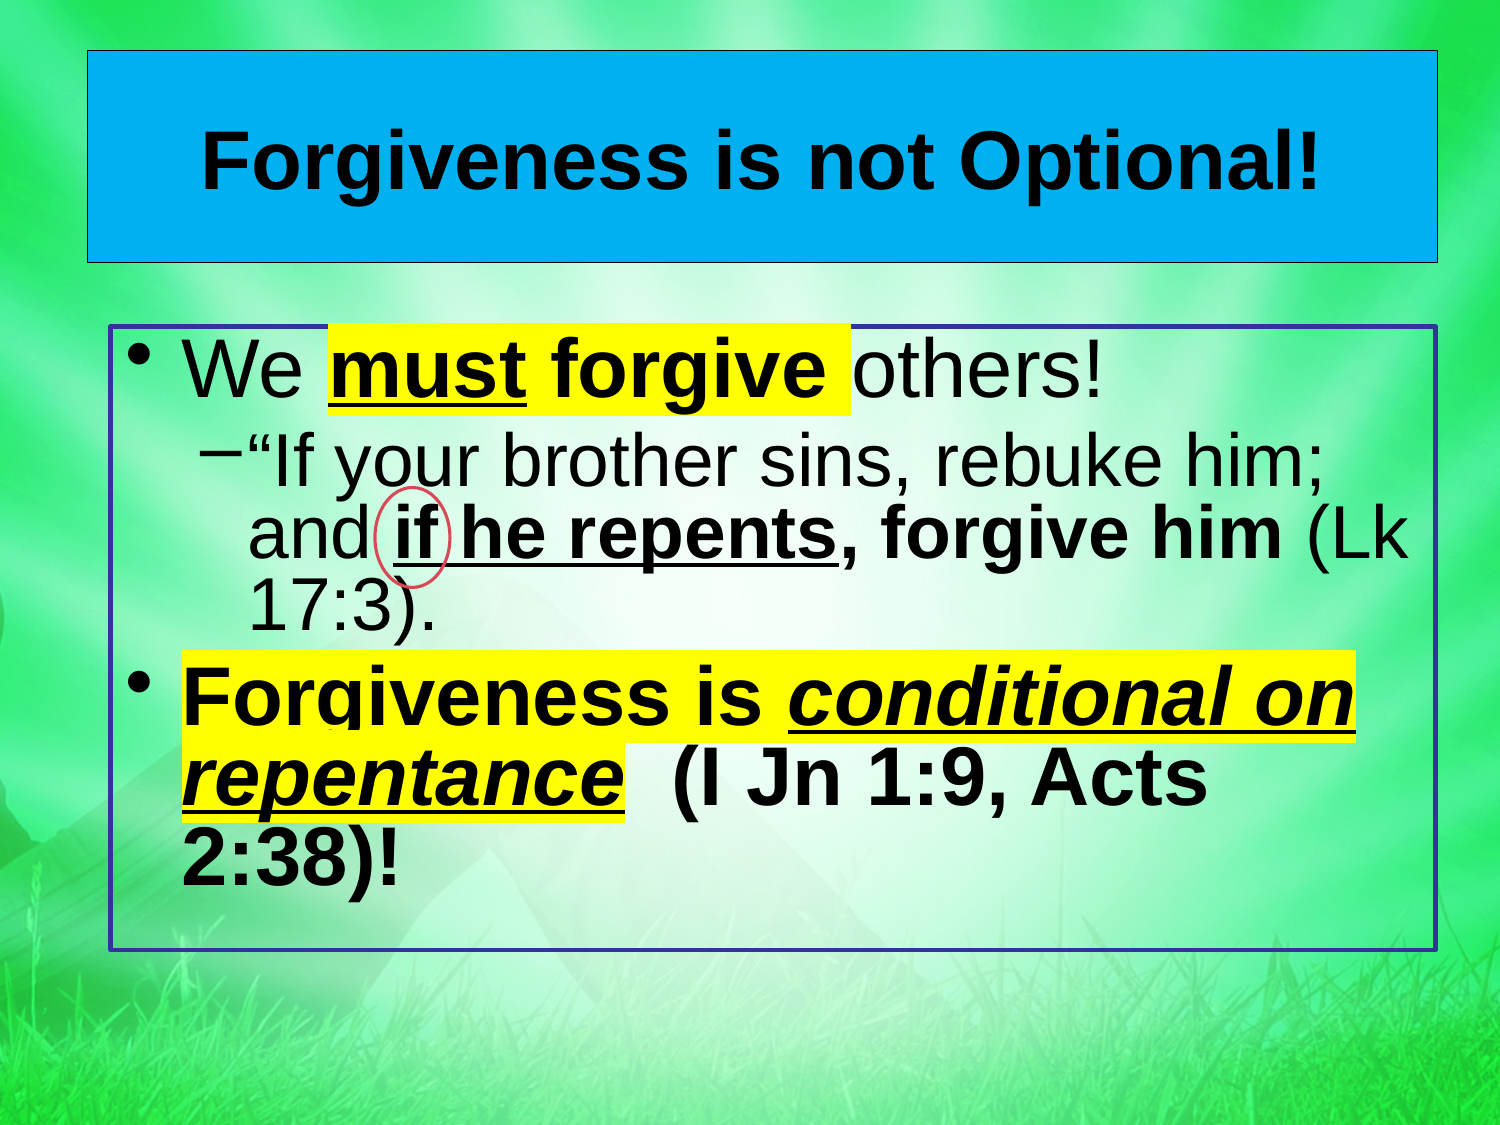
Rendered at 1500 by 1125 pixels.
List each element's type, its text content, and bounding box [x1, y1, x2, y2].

picture [0, 0, 1500, 1125]
text_box [374, 487, 450, 588]
list We must forgive others! “If your brother sins, rebuke him; and if he repents, forgive him (Lk 17:3). Forgiveness is conditional on repentance (I Jn 1:9, Acts 2:38)! [110, 326, 1436, 950]
title Forgiveness is not Optional! [87, 50, 1438, 263]
